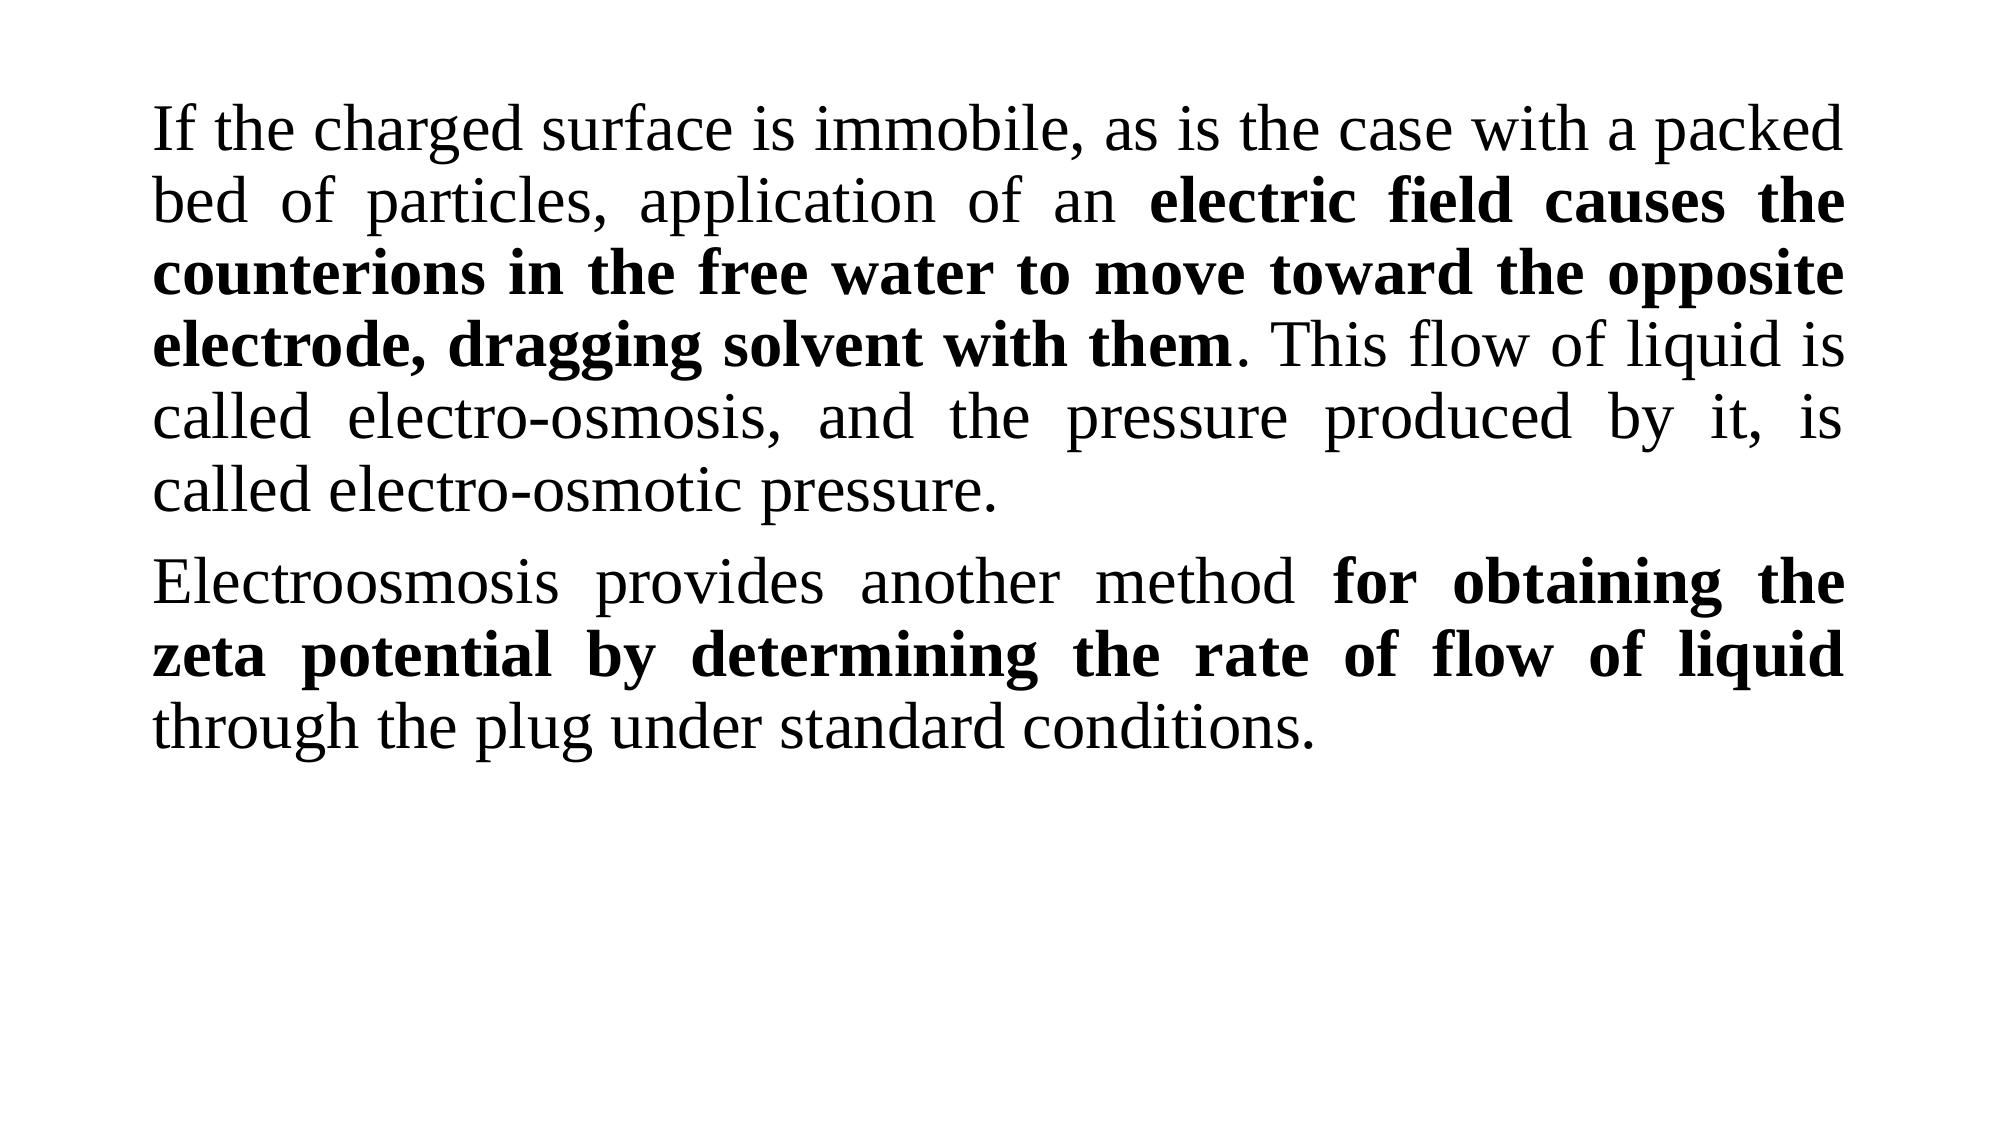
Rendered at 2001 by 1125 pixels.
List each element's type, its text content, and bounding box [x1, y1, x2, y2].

list If the charged surface is immobile, as is the case with a packed bed of particles, application of an electric field causes the counterions in the free water to move toward the opposite electrode, dragging solvent with them. This flow of liquid is called electro-osmosis, and the pressure produced by it, is called electro-osmotic pressure. Electroosmosis provides another method for obtaining the zeta potential by determining the rate of flow of liquid through the plug under standard conditions. [137, 85, 1863, 1014]
